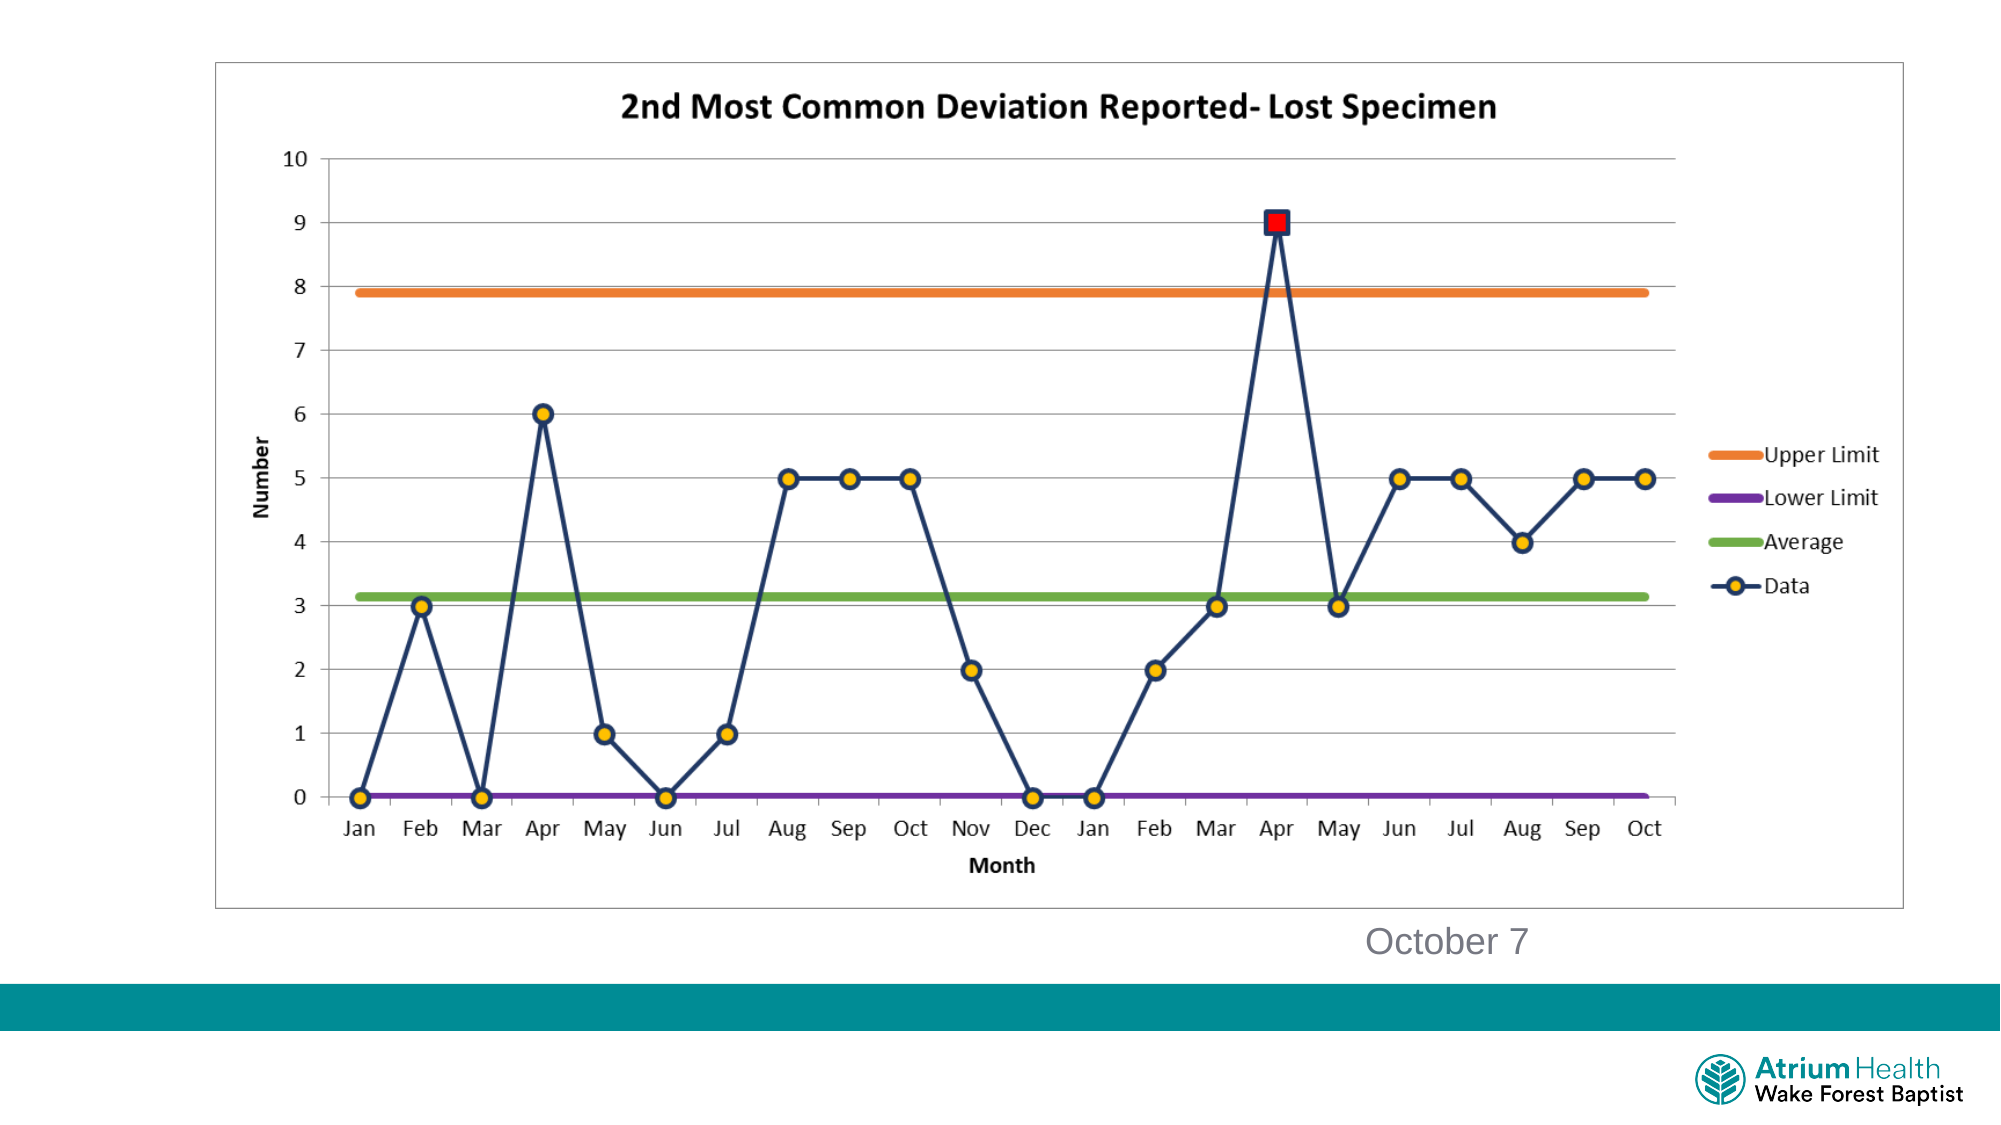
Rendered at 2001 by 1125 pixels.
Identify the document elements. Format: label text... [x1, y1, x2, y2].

picture [1695, 1054, 1963, 1106]
picture [215, 62, 1904, 909]
text_box October 7 [1350, 909, 1598, 970]
